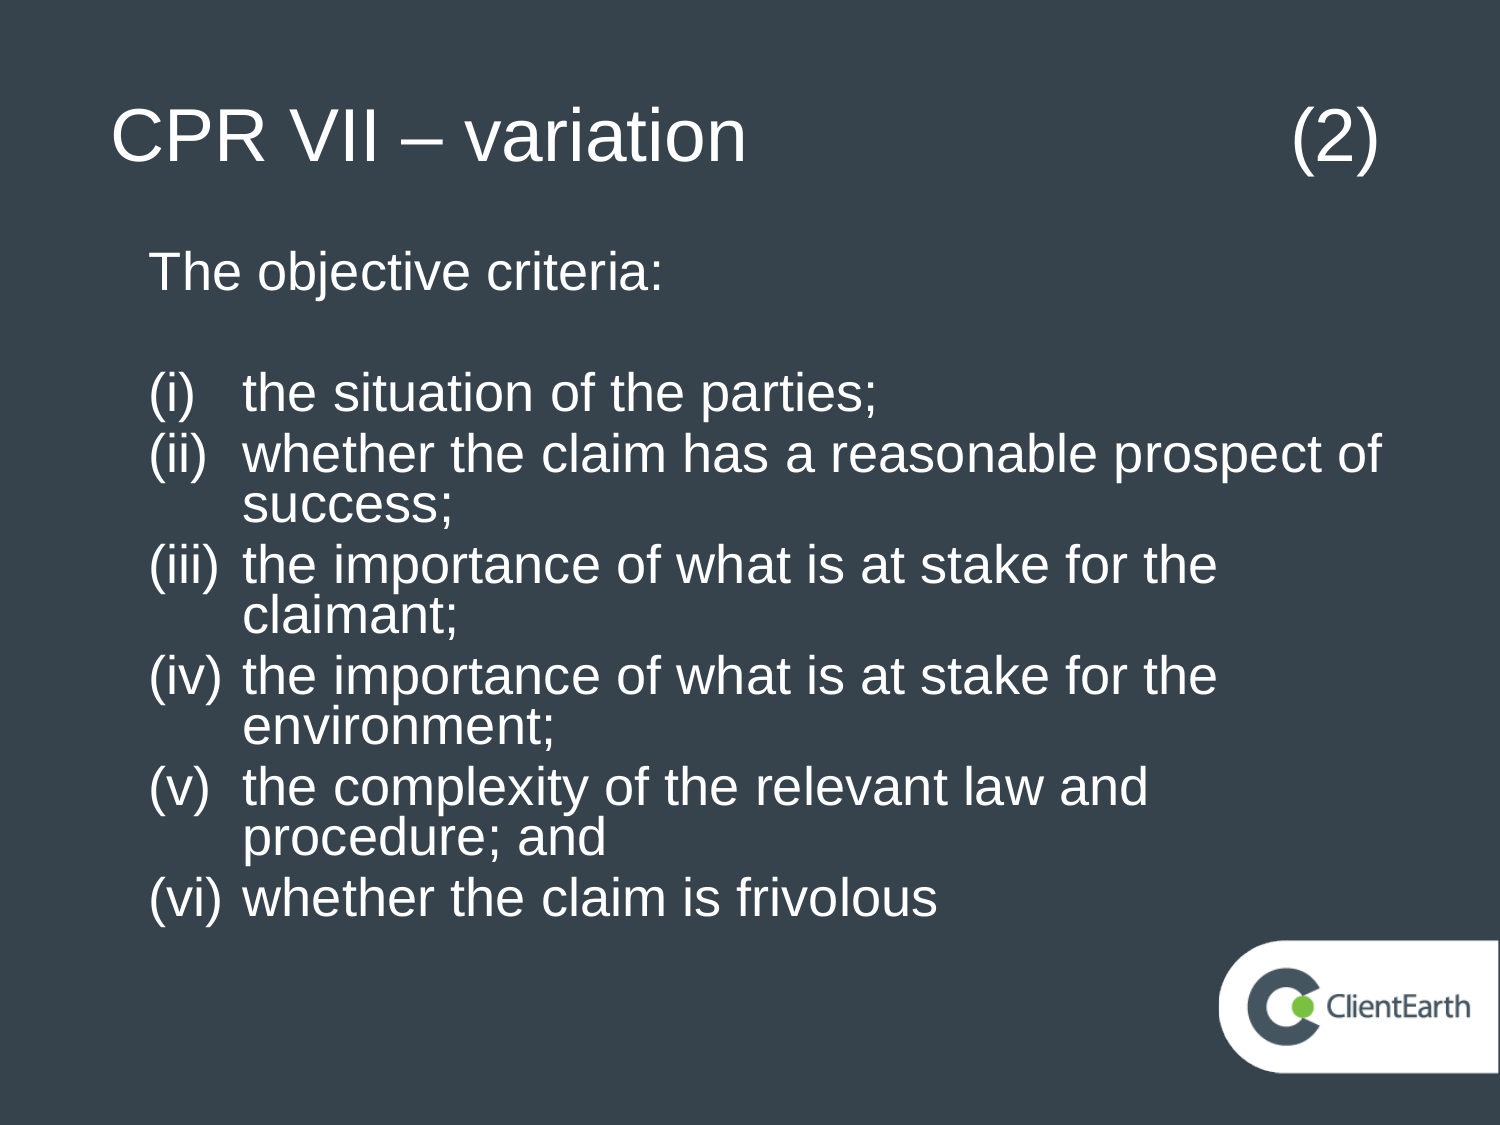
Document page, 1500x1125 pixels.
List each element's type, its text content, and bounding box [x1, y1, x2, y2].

title CPR VII – variation (2) [75, 45, 1425, 233]
list The objective criteria: the situation of the parties; whether the claim has a reasonable prospect of success; the importance of what is at stake for the claimant; the importance of what is at stake for the environment; the complexity of the relevant law and procedure; and whether the claim is frivolous [76, 243, 1427, 986]
picture [1218, 940, 1499, 1125]
